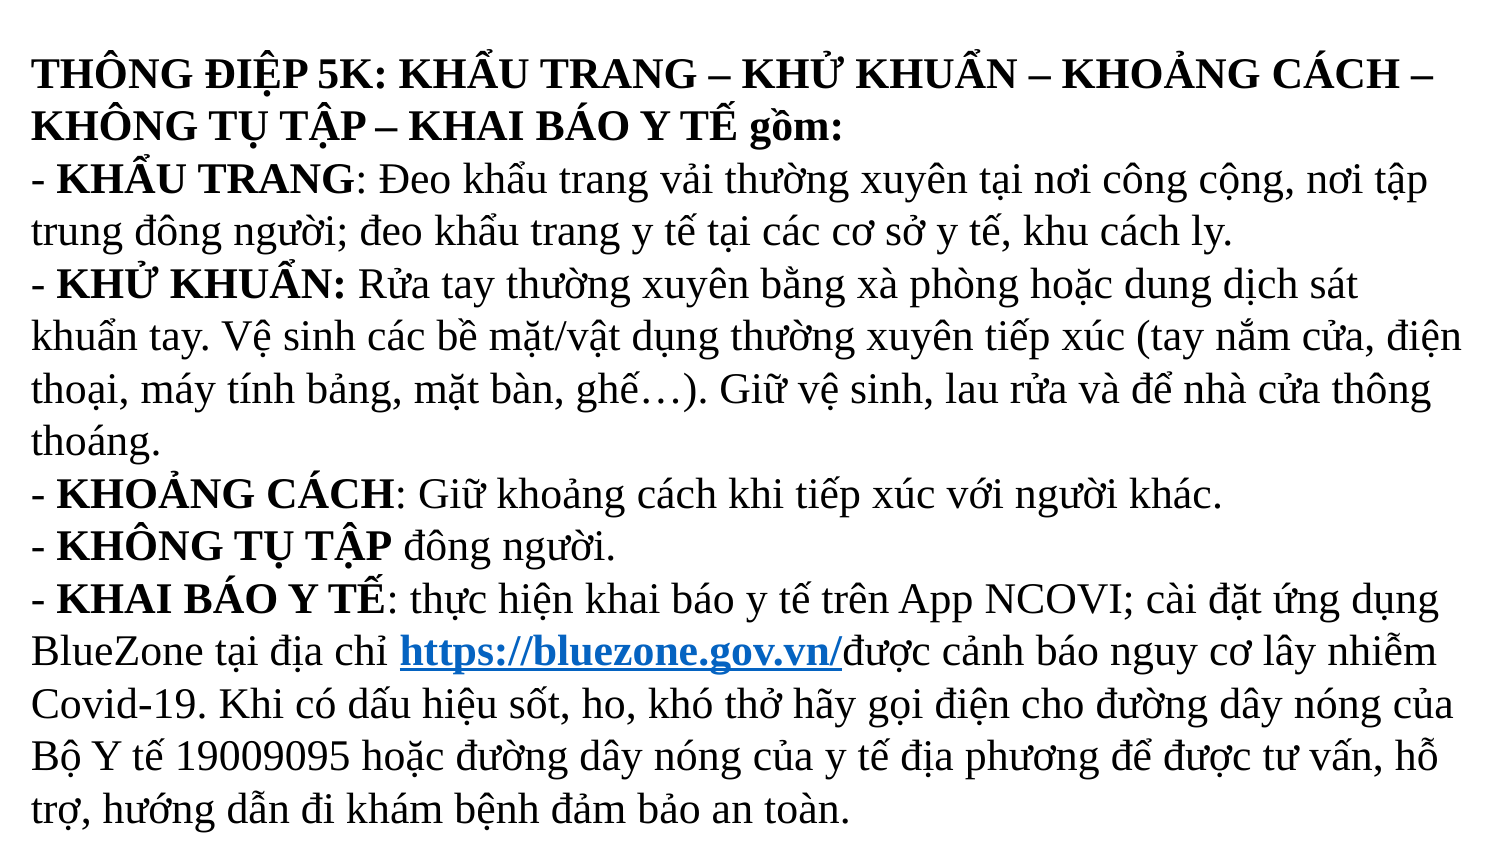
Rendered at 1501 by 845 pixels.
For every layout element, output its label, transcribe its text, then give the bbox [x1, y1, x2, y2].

text_box THÔNG ĐIỆP 5K: KHẨU TRANG – KHỬ KHUẨN – KHOẢNG CÁCH – KHÔNG TỤ TẬP – KHAI BÁO Y TẾ gồm: - KHẨU TRANG: Đeo khẩu trang vải thường xuyên tại nơi công cộng, nơi tập trung đông người; đeo khẩu trang y tế tại các cơ sở y tế, khu cách ly. - KHỬ KHUẨN: Rửa tay thường xuyên bằng xà phòng hoặc dung dịch sát khuẩn tay. Vệ sinh các bề mặt/vật dụng thường xuyên tiếp xúc (tay nắm cửa, điện thoại, máy tính bảng, mặt bàn, ghế…). Giữ vệ sinh, lau rửa và để nhà cửa thông thoáng. - KHOẢNG CÁCH: Giữ khoảng cách khi tiếp xúc với người khác. - KHÔNG TỤ TẬP đông người. - KHAI BÁO Y TẾ: thực hiện khai báo y tế trên App NCOVI; cài đặt ứng dụng BlueZone tại địa chỉ https://bluezone.gov.vn/được cảnh báo nguy cơ lây nhiễm Covid-19. Khi có dấu hiệu sốt, ho, khó thở hãy gọi điện cho đường dây nóng của Bộ Y tế 19009095 hoặc đường dây nóng của y tế địa phương để được tư vấn, hỗ trợ, hướng dẫn đi khám bệnh đảm bảo an toàn. [16, 37, 1489, 840]
